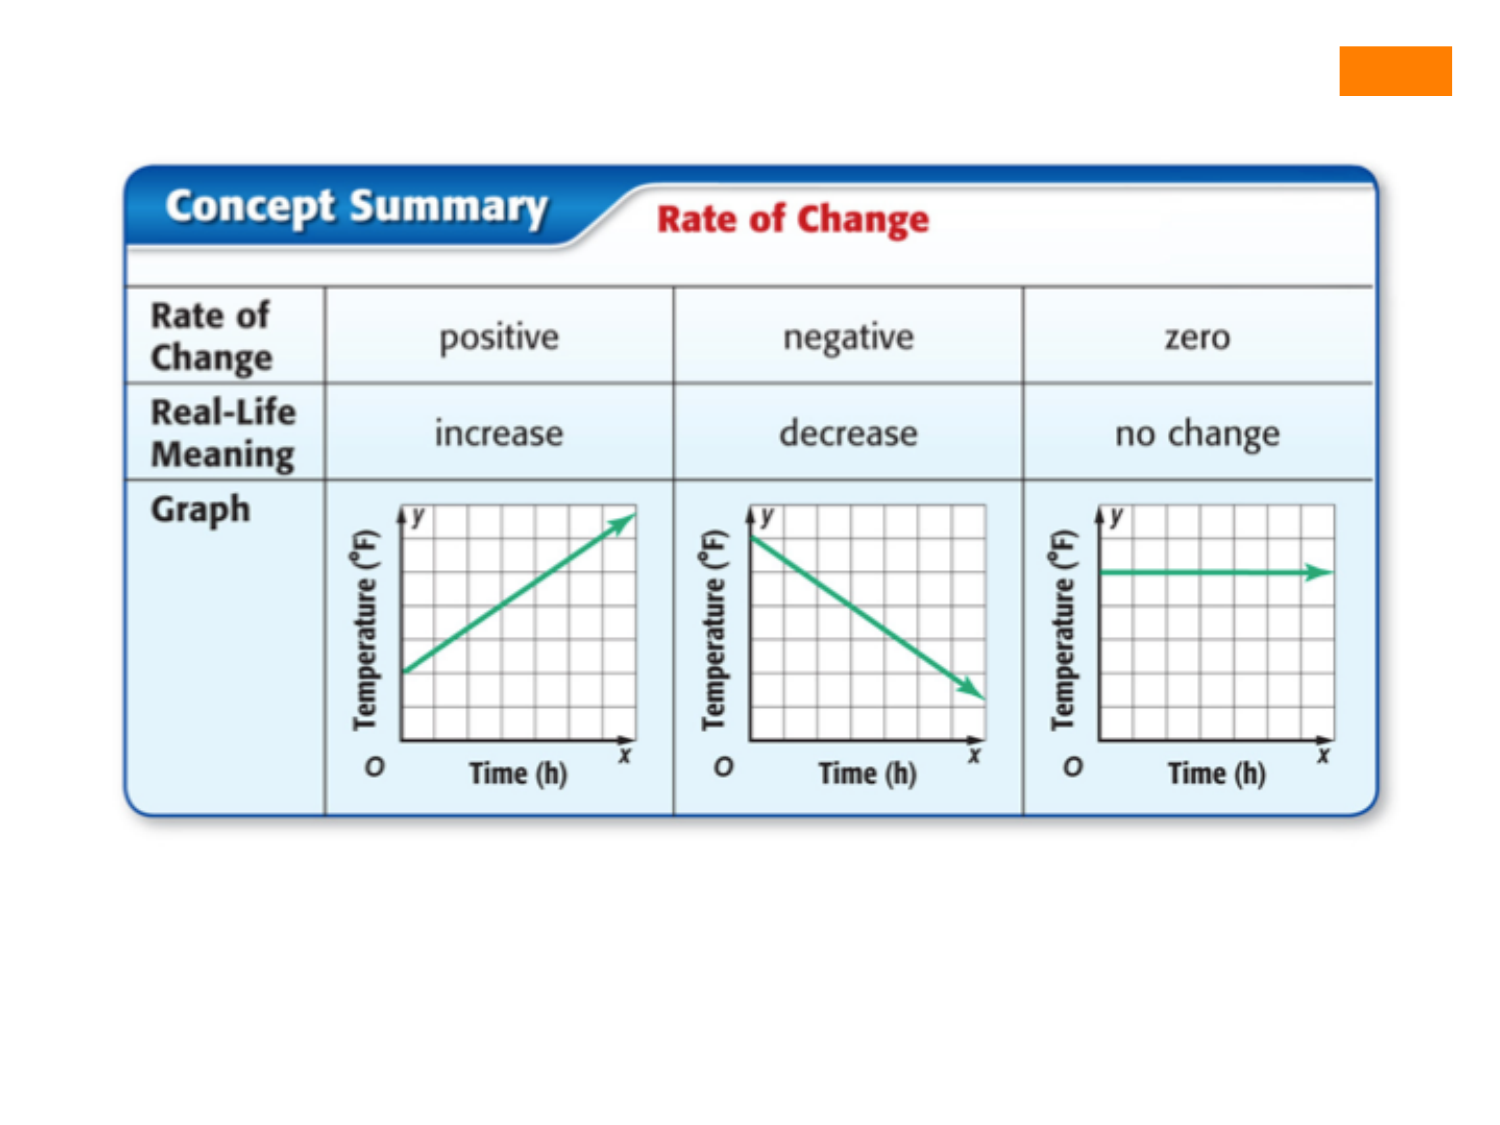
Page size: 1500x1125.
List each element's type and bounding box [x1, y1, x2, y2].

picture [88, 103, 1411, 857]
